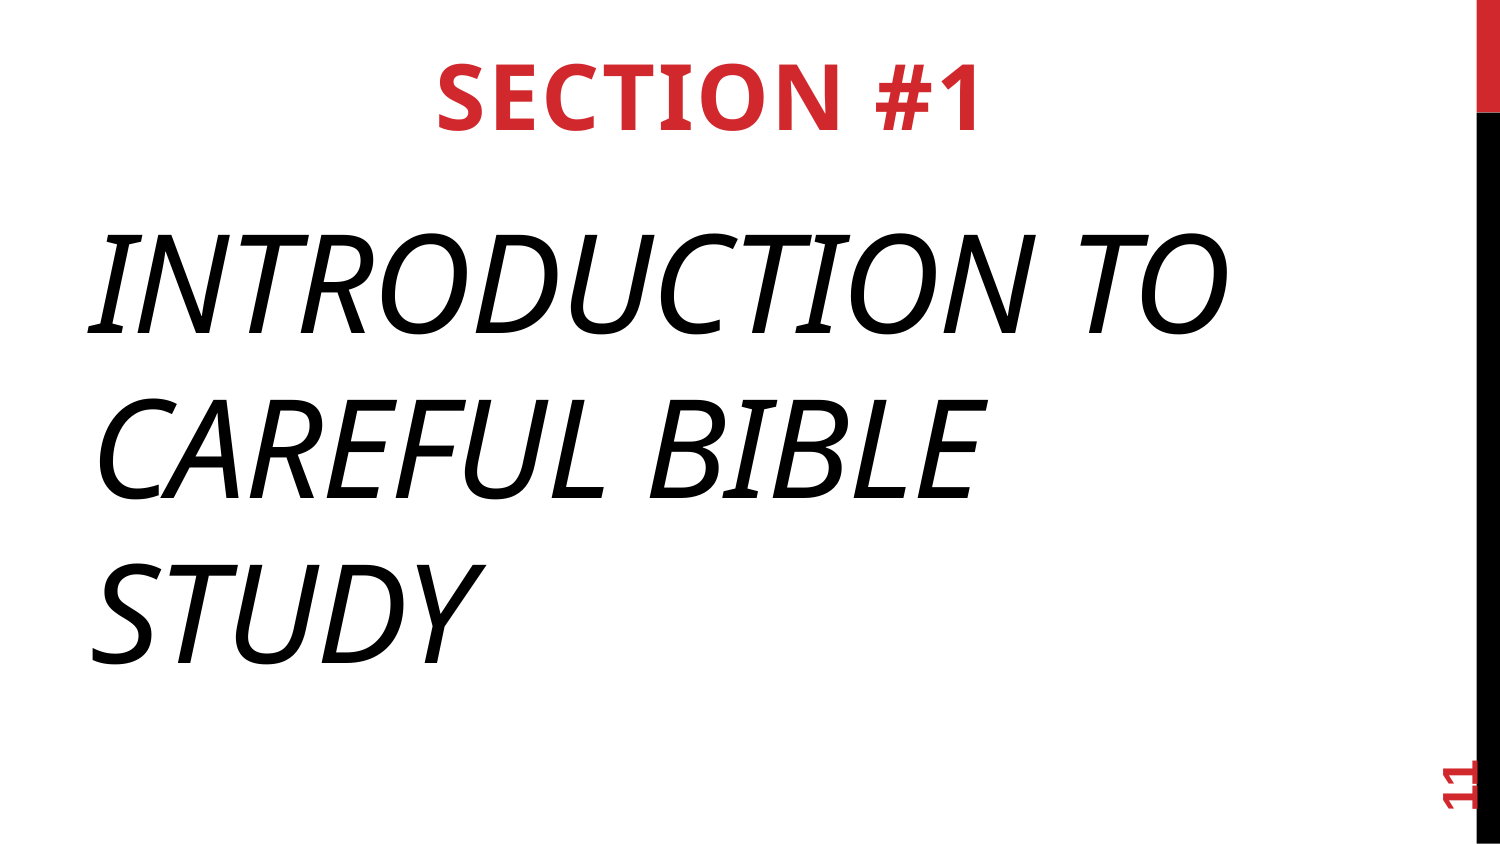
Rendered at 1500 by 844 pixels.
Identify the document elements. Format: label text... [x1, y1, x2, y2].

slide_number 11 [1427, 665, 1488, 828]
list Section #1 [75, 28, 1350, 160]
title Introduction to Careful Bible Study [75, 178, 1350, 710]
